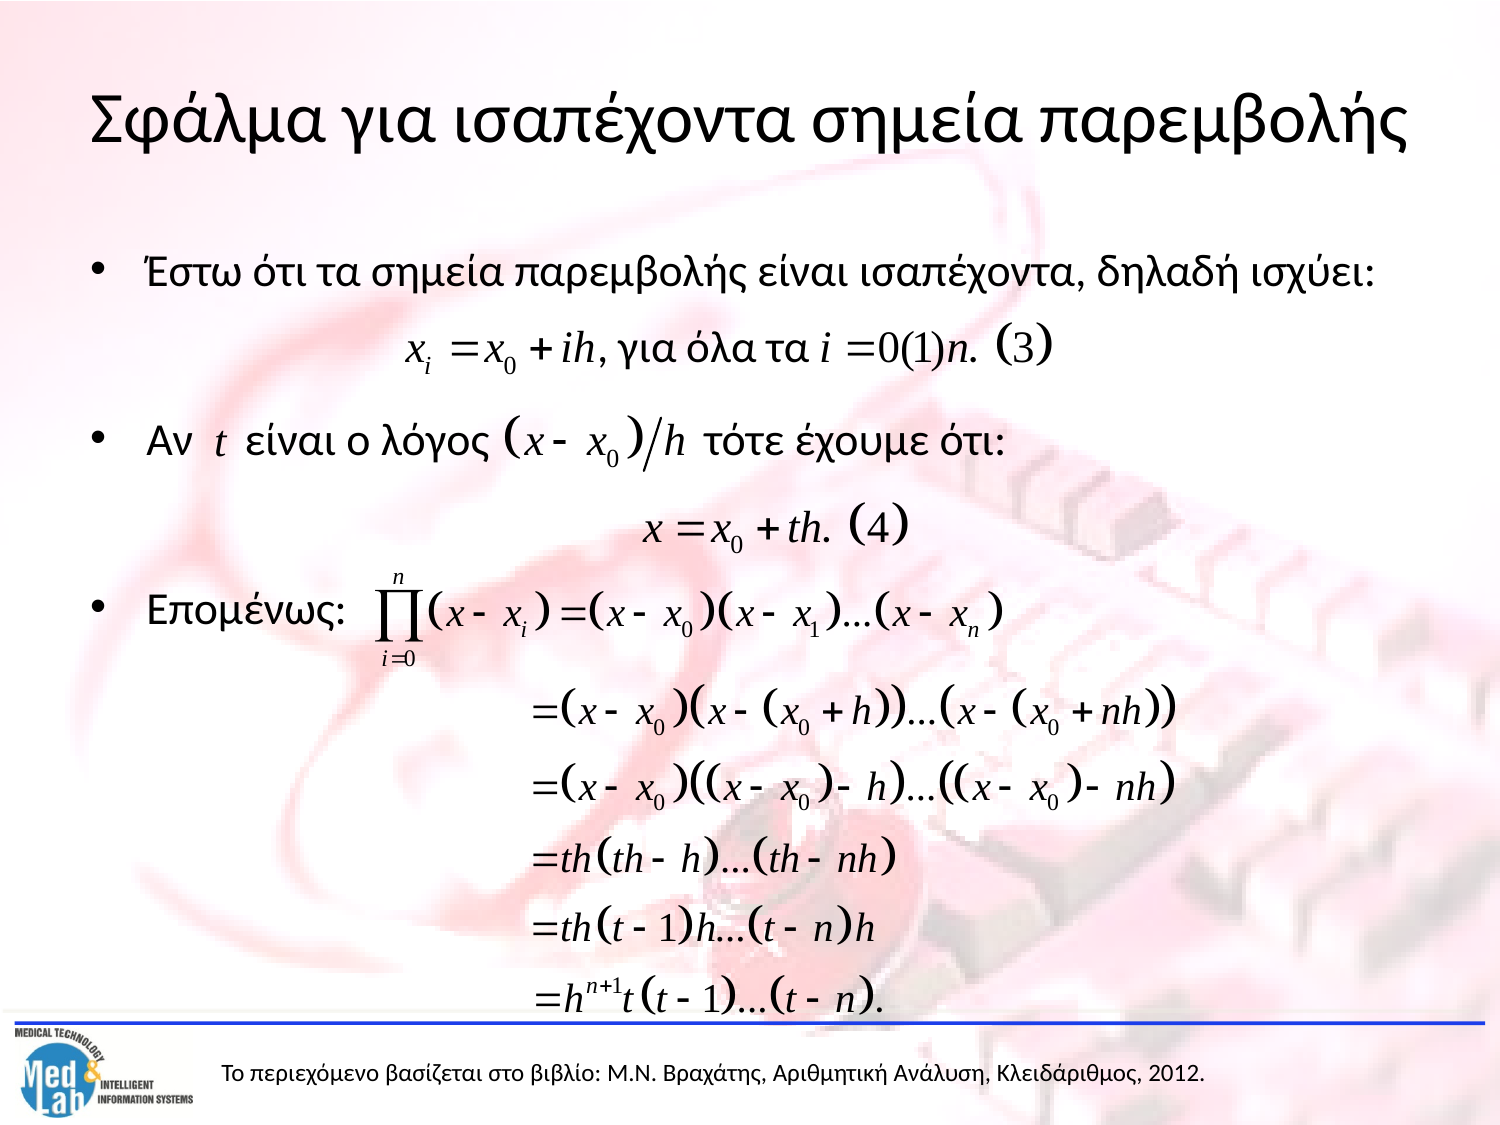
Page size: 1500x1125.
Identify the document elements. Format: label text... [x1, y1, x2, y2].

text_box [208, 422, 236, 468]
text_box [396, 313, 1057, 389]
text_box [498, 406, 694, 482]
title Σφάλμα για ισαπέχοντα σημεία παρεμβολής [75, 20, 1425, 208]
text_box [367, 556, 1182, 1036]
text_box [633, 493, 916, 555]
list Έστω ότι τα σημεία παρεμβολής είναι ισαπέχοντα, δηλαδή ισχύει: Αν είναι ο λόγος τότε έχουμε ότι: Επομένως: [75, 233, 1425, 1012]
picture [15, 1028, 193, 1118]
